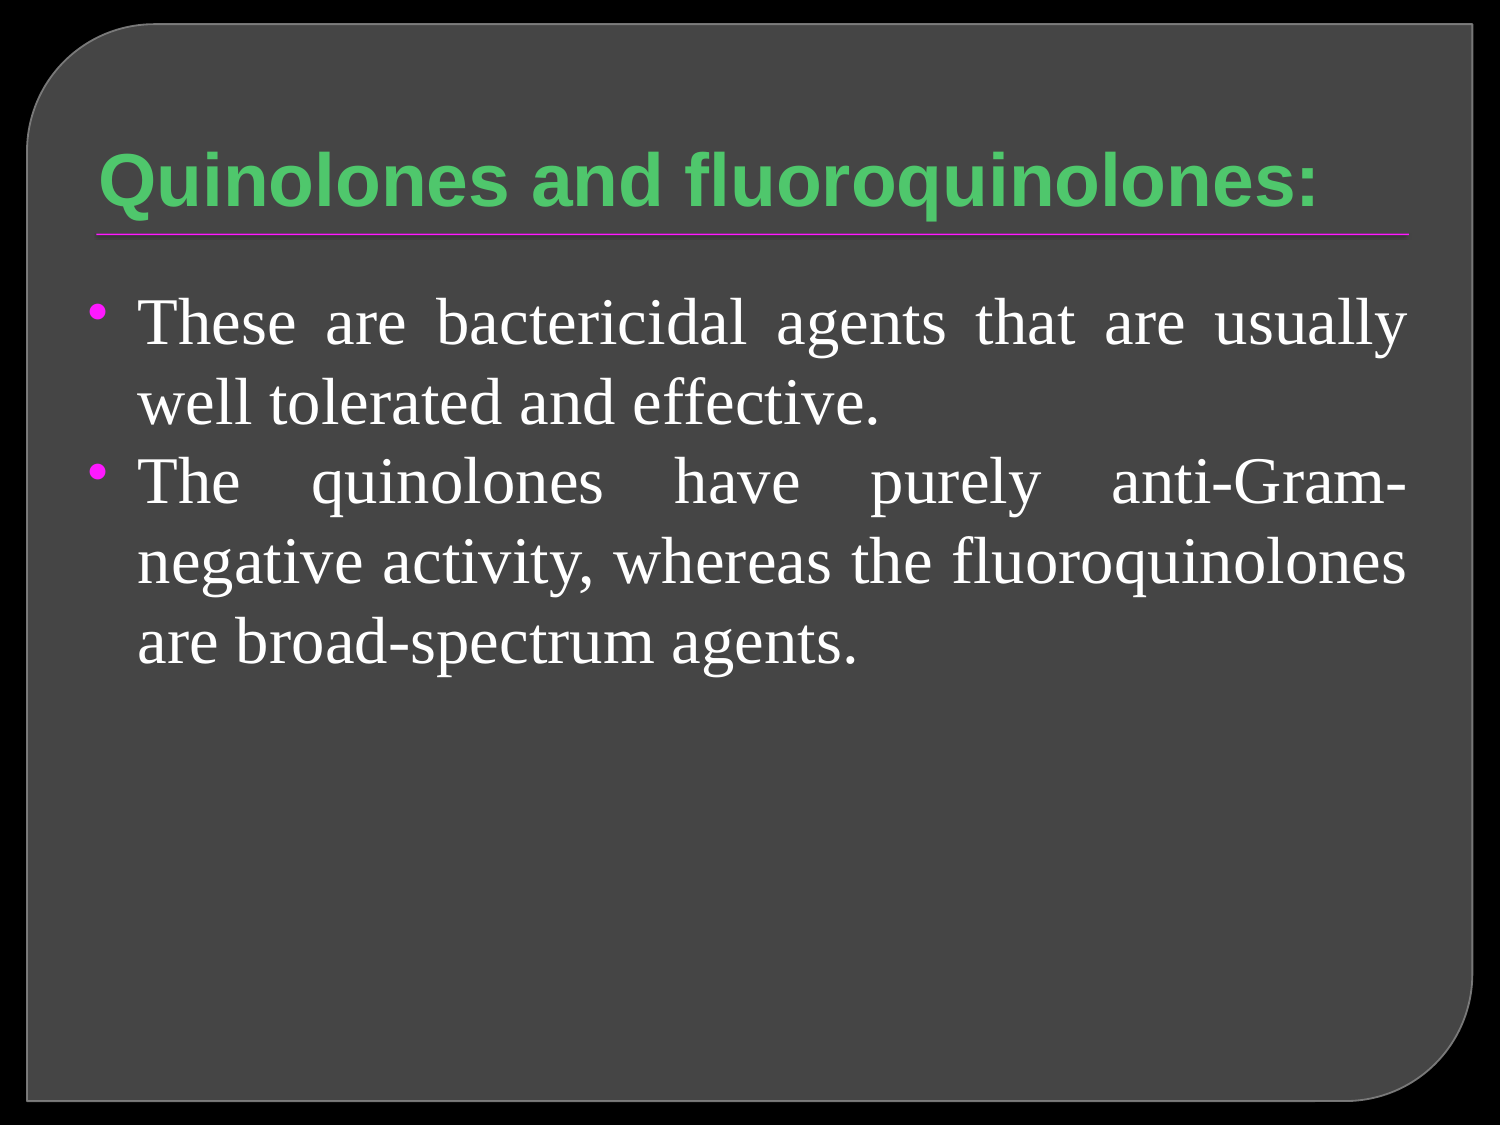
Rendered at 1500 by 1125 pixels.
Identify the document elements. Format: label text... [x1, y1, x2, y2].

list These are bactericidal agents that are usually well tolerated and effective. The quinolones have purely anti-Gram-negative activity, whereas the fluoroquinolones are broad-spectrum agents. [75, 270, 1425, 1013]
title Quinolones and fluoroquinolones: [75, 41, 1425, 230]
